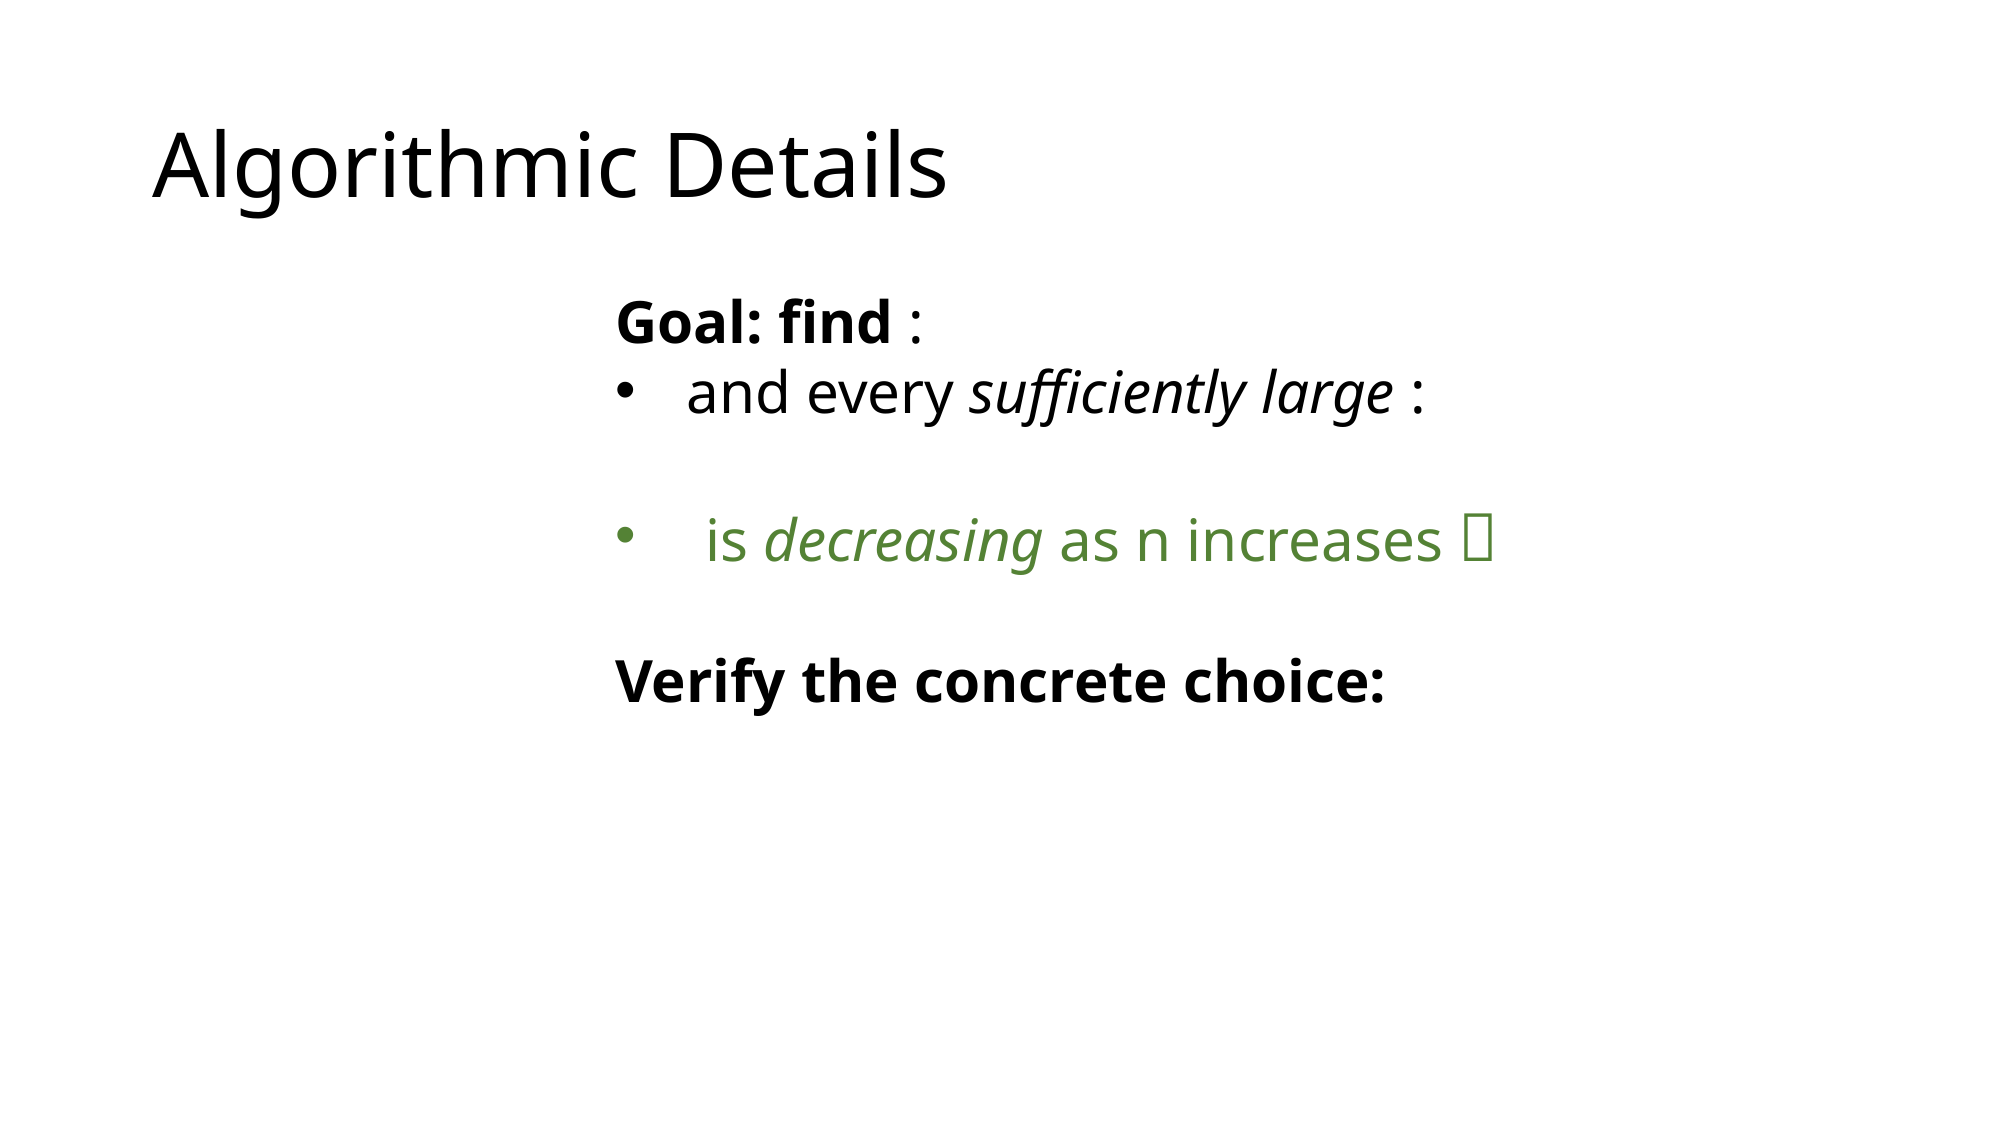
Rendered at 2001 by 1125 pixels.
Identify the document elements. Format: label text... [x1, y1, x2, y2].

title Algorithmic Details [137, 59, 1863, 278]
